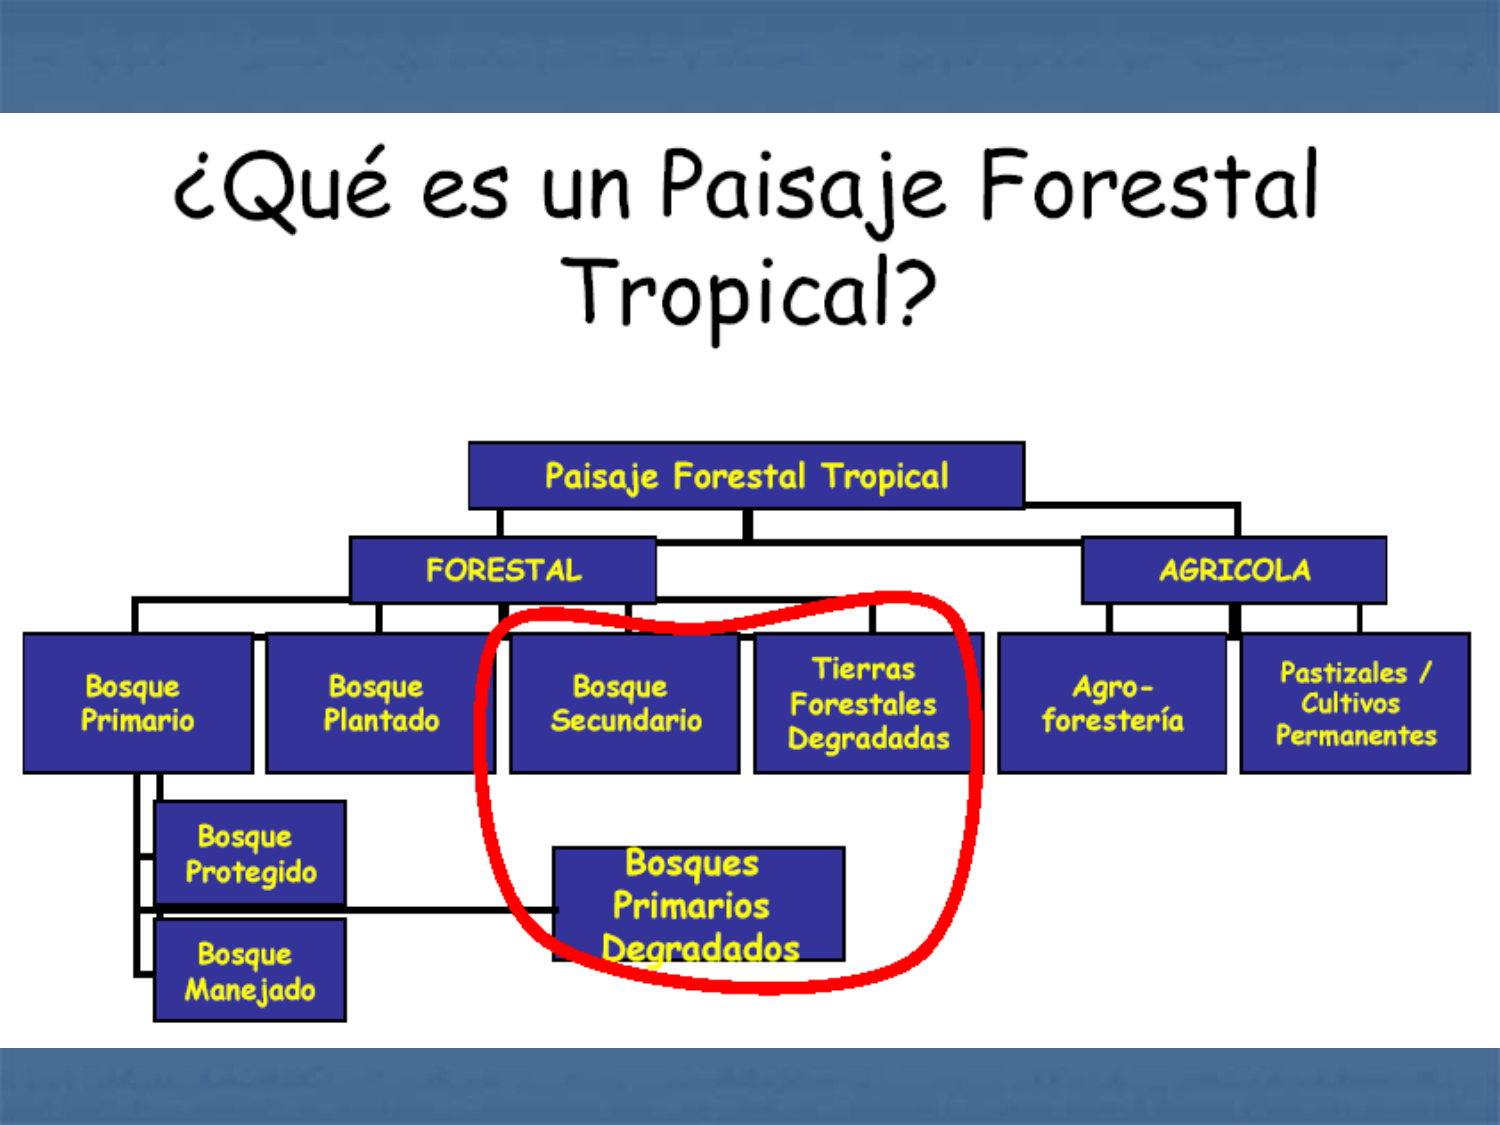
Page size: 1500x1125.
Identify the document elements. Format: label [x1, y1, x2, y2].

list [0, 113, 1500, 1048]
